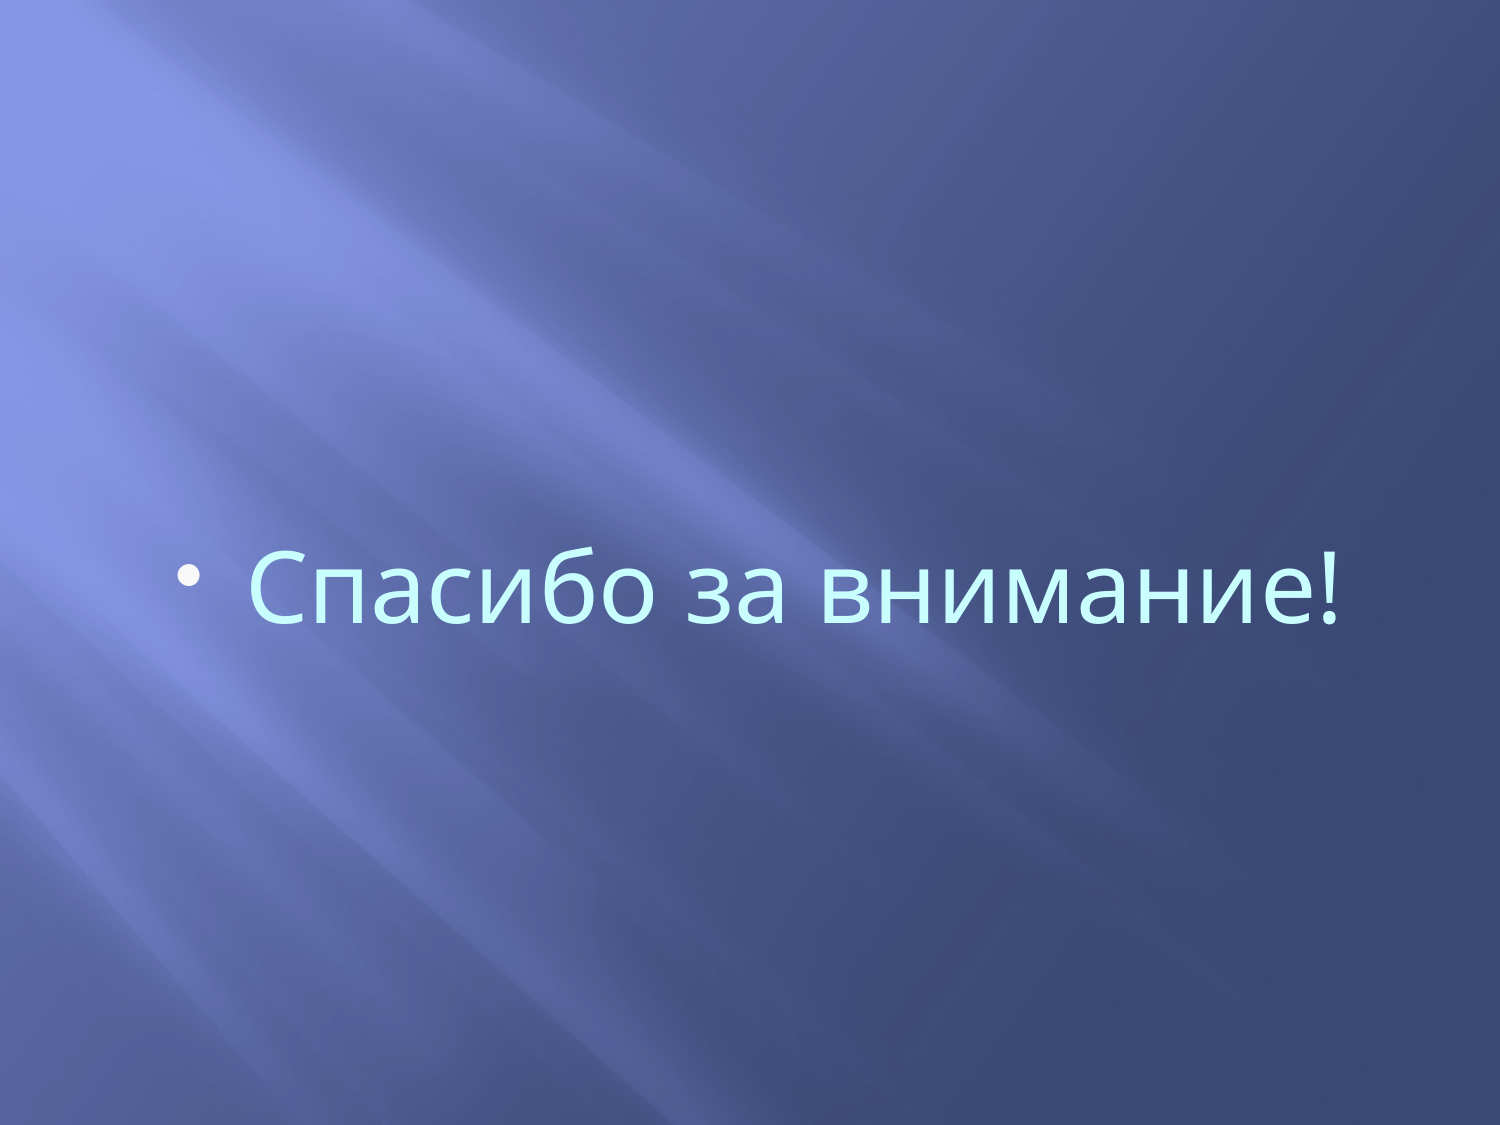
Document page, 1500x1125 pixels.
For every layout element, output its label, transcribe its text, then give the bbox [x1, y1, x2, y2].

list Спасибо за внимание! [75, 262, 1425, 1035]
